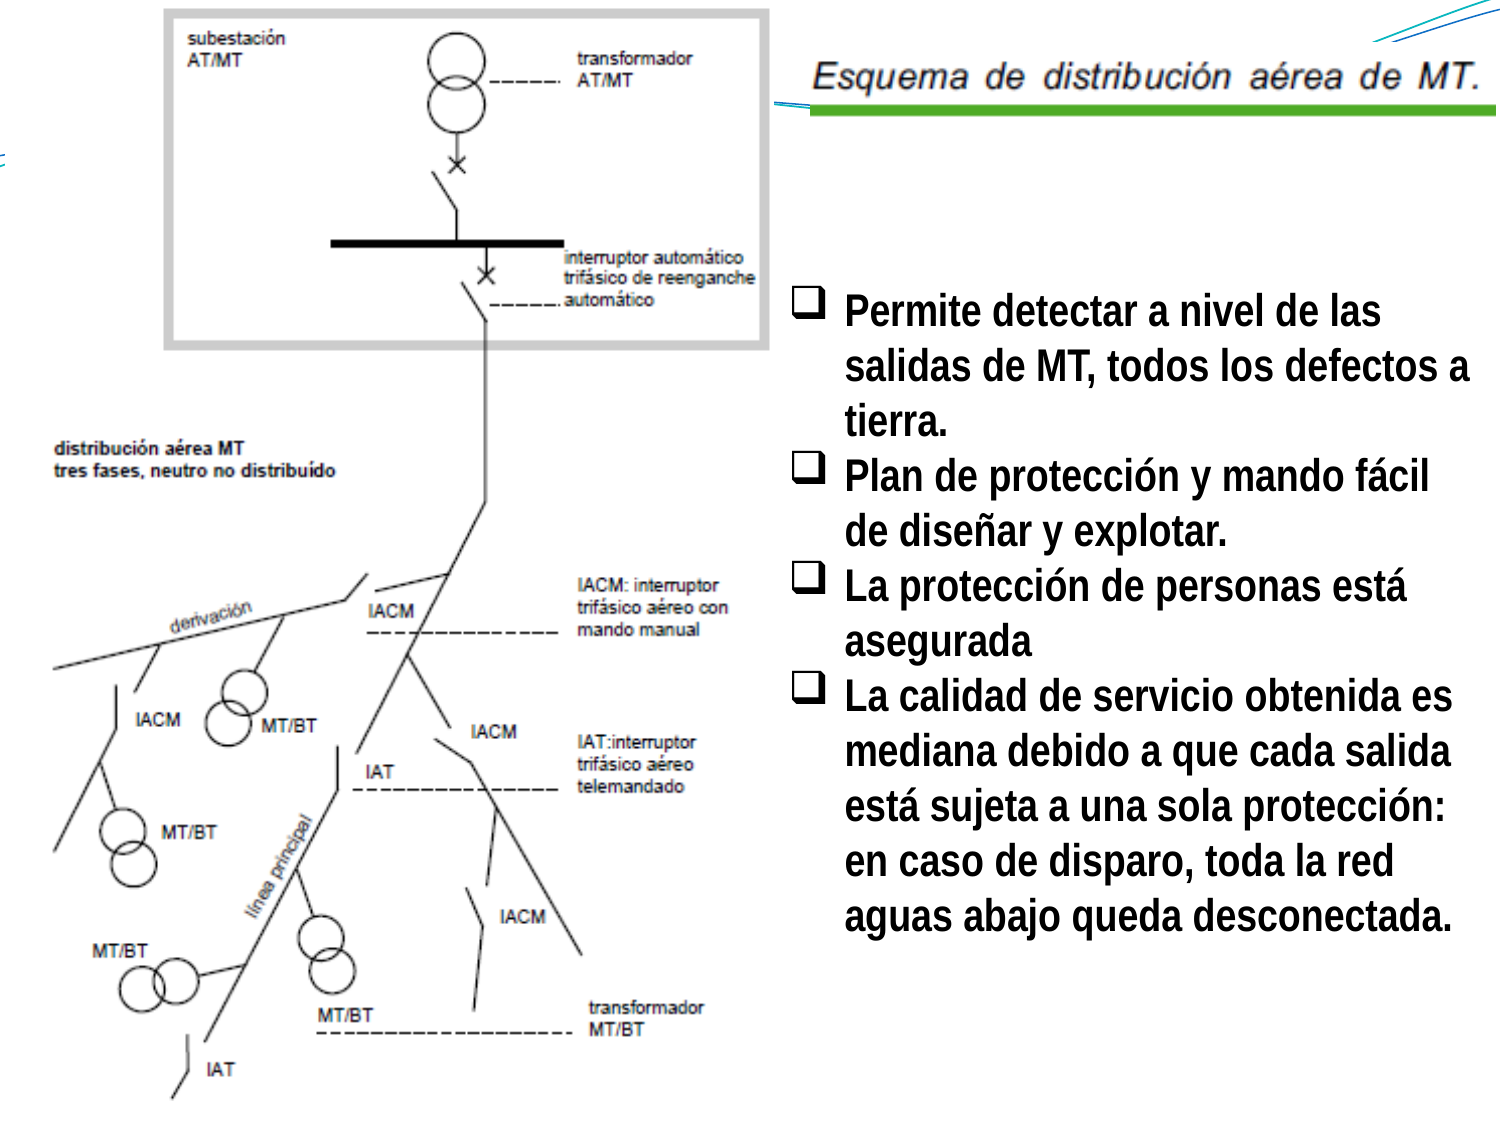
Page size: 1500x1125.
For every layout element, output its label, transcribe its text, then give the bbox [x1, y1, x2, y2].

picture [810, 42, 1496, 129]
text_box Permite detectar a nivel de las salidas de MT, todos los defectos a tierra. Plan de protección y mando fácil de diseñar y explotar. La protección de personas está asegurada La calidad de servicio obtenida es mediana debido a que cada salida está sujeta a una sola protección: en caso de disparo, toda la red aguas abajo queda desconectada. [779, 273, 1496, 949]
picture [5, 7, 774, 1111]
